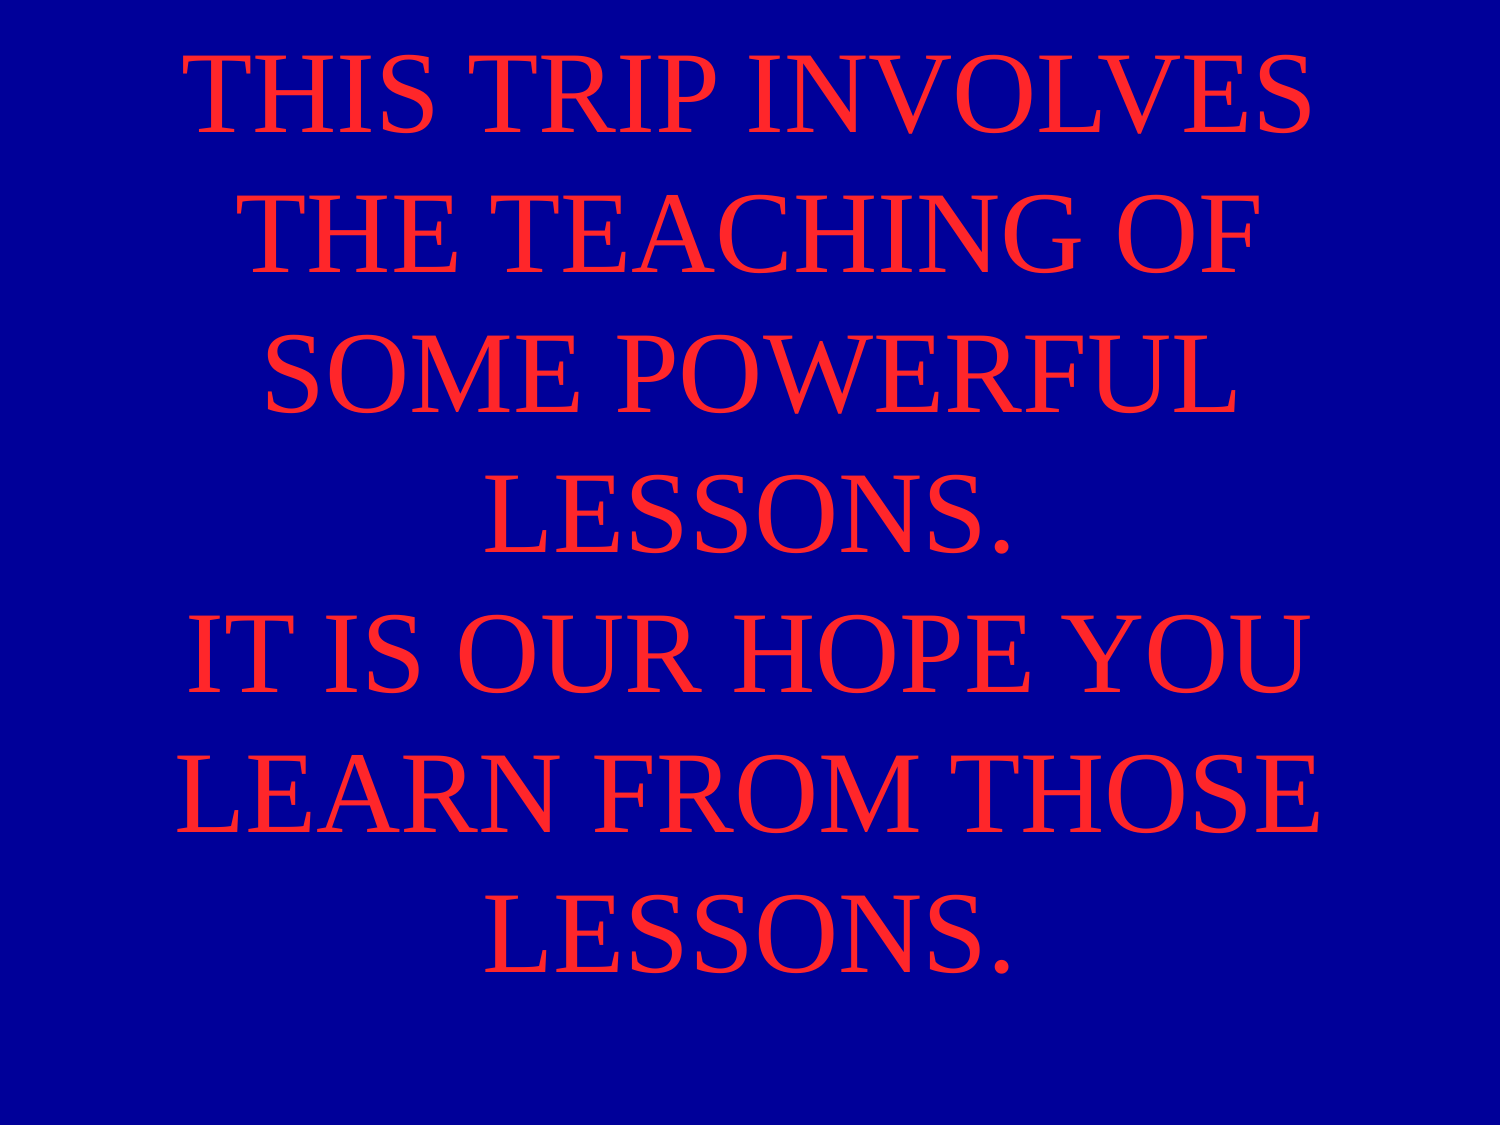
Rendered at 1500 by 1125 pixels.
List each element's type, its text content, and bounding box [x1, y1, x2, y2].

title THIS TRIP INVOLVES THE TEACHING OF SOME POWERFUL LESSONS. IT IS OUR HOPE YOU LEARN FROM THOSE LESSONS. [112, 99, 1388, 913]
